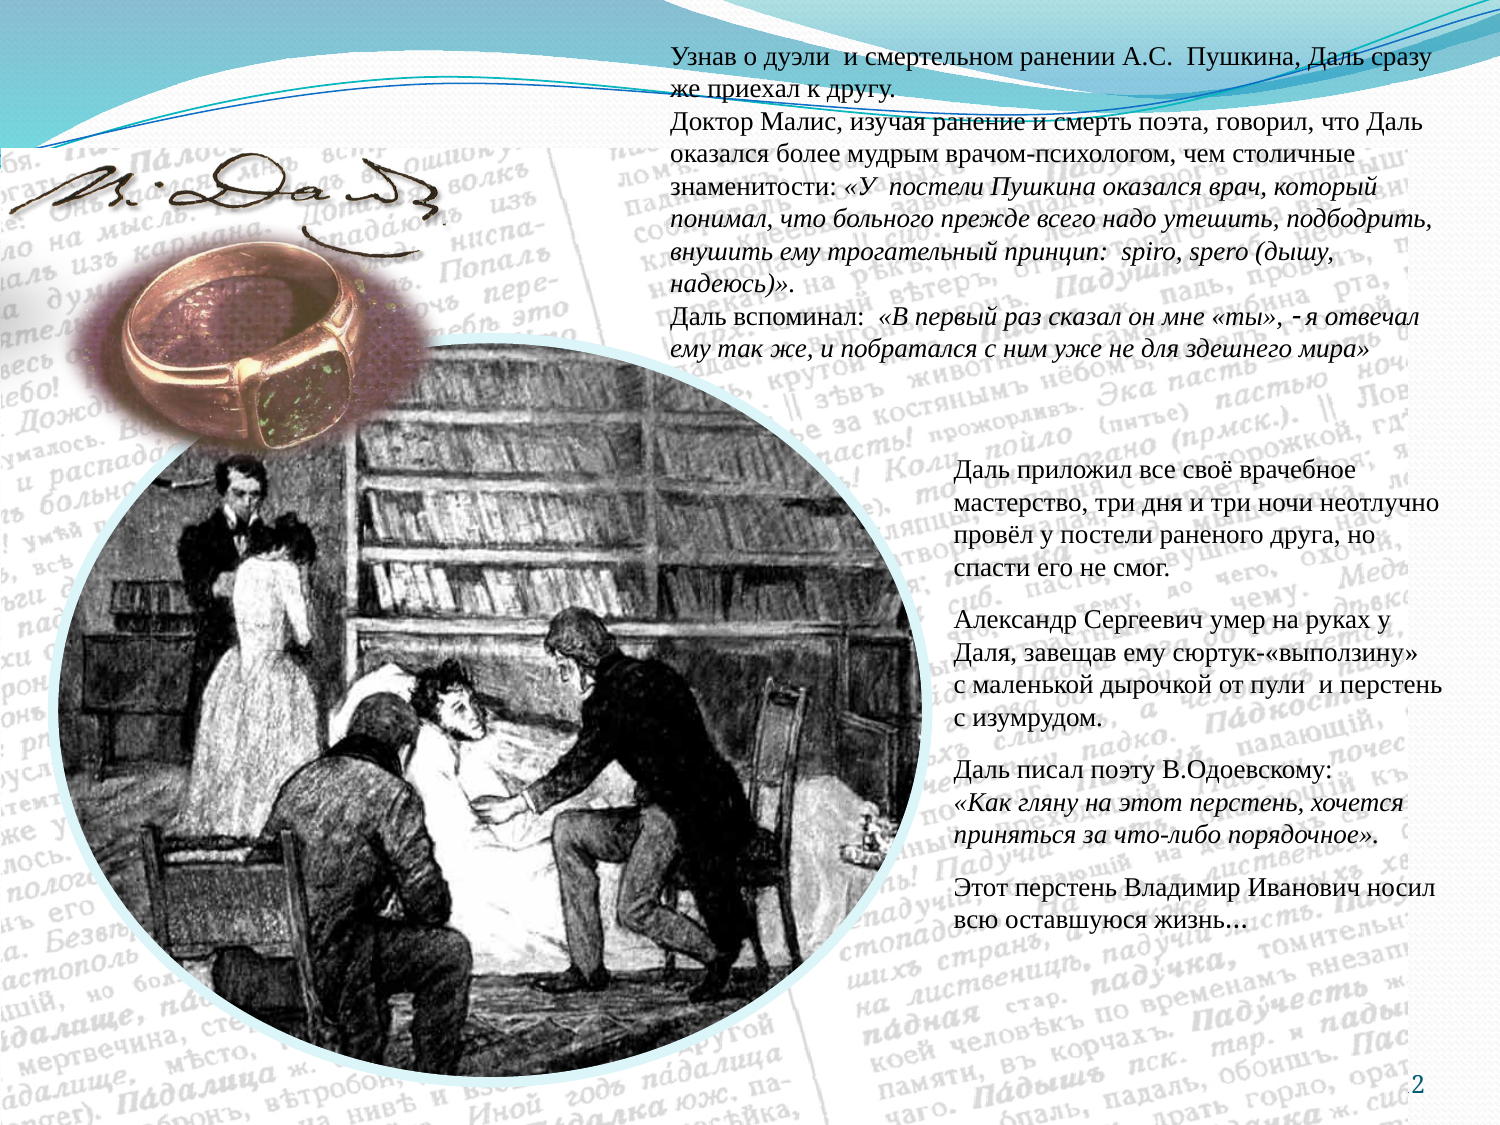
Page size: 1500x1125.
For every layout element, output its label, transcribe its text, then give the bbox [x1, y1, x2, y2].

text_box Даль приложил все своё врачебное мастерство, три дня и три ночи неотлучно провёл у постели раненого друга, но спасти его не смог. Александр Сергеевич умер на руках у Даля, завещав ему сюртук-«выползину» с маленькой дырочкой от пули и перстень с изумрудом. Даль писал поэту В.Одоевскому: «Как гляну на этот перстень, хочется приняться за что-либо порядочное». Этот перстень Владимир Иванович носил всю оставшуюся жизнь… [1415, 444, 1459, 942]
text_box Узнав о дуэли и смертельном ранении А.С. Пушкина, Даль сразу же приехал к другу. Доктор Малис, изучая ранение и смерть поэта, говорил, что Даль оказался более мудрым врачом-психологом, чем столичные знаменитости: «У постели Пушкина оказался врач, который понимал, что больного прежде всего надо утешить, подбодрить, внушить ему трогательный принцип: spiro, spero (дышу, надеюсь)». Даль вспоминал: «В первый раз сказал он мне «ты»,  я отвечал ему так же, и побратался с ним уже не для здешнего мира» [655, 30, 1459, 371]
picture [1, 148, 1409, 1125]
slide_number 12 [1415, 1042, 1425, 1103]
